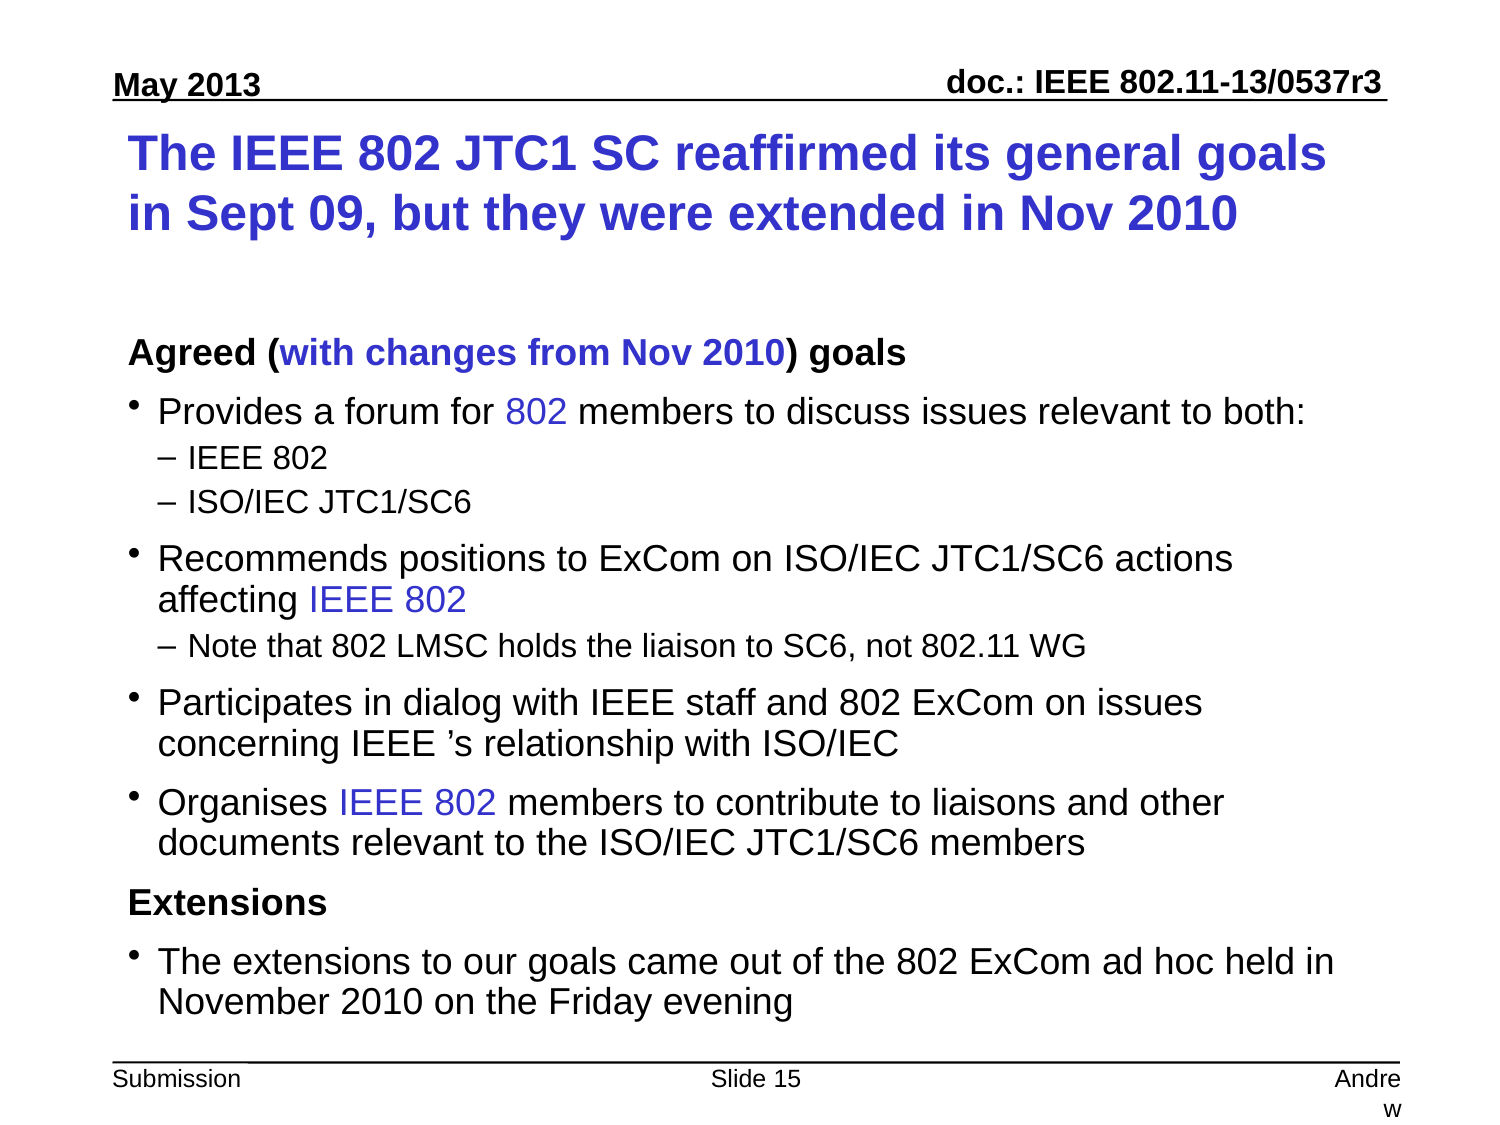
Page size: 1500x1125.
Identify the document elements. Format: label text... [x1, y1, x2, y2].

list Agreed (with changes from Nov 2010) goals Provides a forum for 802 members to discuss issues relevant to both: IEEE 802 ISO/IEC JTC1/SC6 Recommends positions to ExCom on ISO/IEC JTC1/SC6 actions affecting IEEE 802 Note that 802 LMSC holds the liaison to SC6, not 802.11 WG Participates in dialog with IEEE staff and 802 ExCom on issues concerning IEEE ’s relationship with ISO/IEC Organises IEEE 802 members to contribute to liaisons and other documents relevant to the ISO/IEC JTC1/SC6 members Extensions The extensions to our goals came out of the 802 ExCom ad hoc held in November 2010 on the Friday evening [112, 324, 1388, 1000]
title The IEEE 802 JTC1 SC reaffirmed its general goals in Sept 09, but they were extended in Nov 2010 [112, 112, 1388, 288]
footer Andrew Myles, Cisco [1320, 1061, 1402, 1093]
slide_number Slide 15 [709, 1061, 803, 1093]
